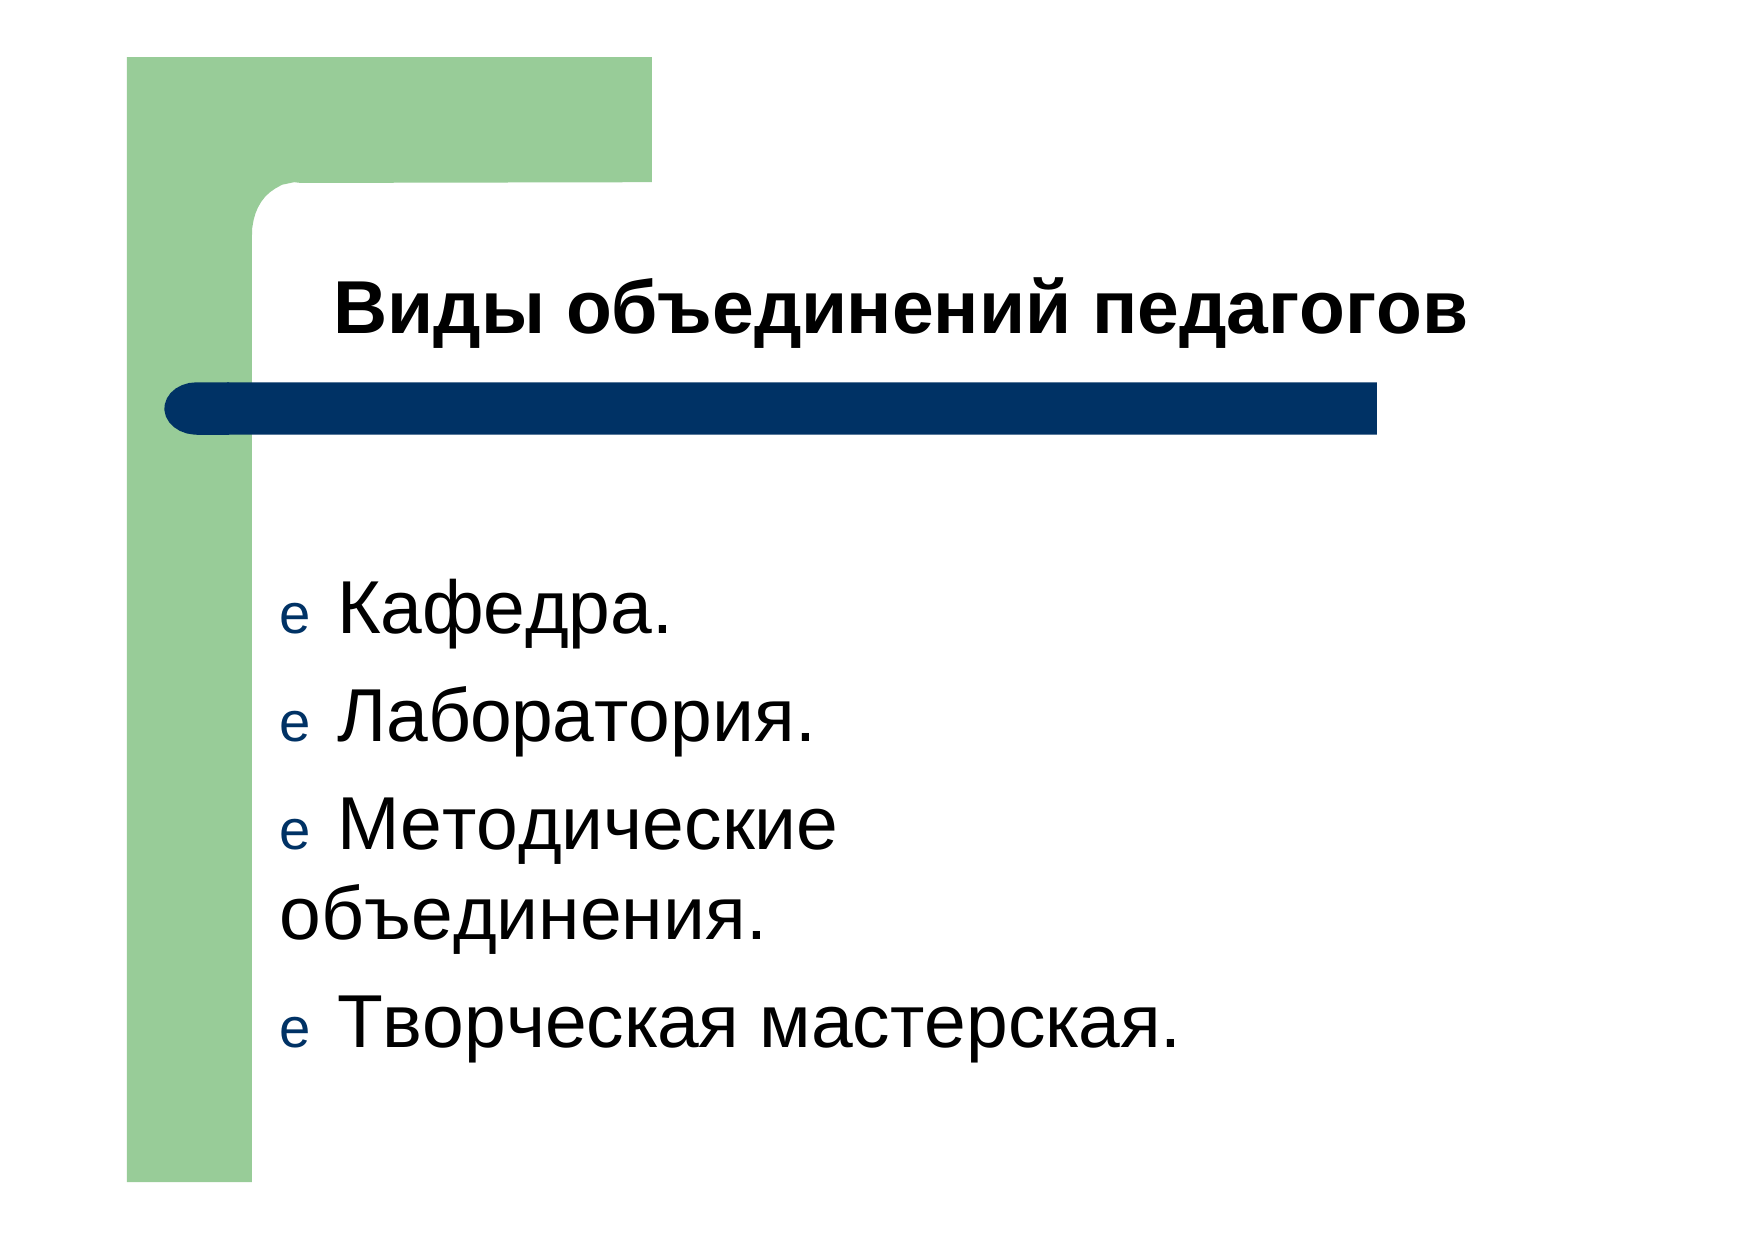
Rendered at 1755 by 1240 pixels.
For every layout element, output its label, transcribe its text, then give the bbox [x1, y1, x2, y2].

text_box [230, 382, 1377, 435]
title Виды объединений педагогов [238, 187, 1516, 350]
text_box [164, 382, 230, 435]
text_box e Кафедра. e Лаборатория. e Методические объединения. e Творческая мастерская. [277, 558, 1347, 974]
